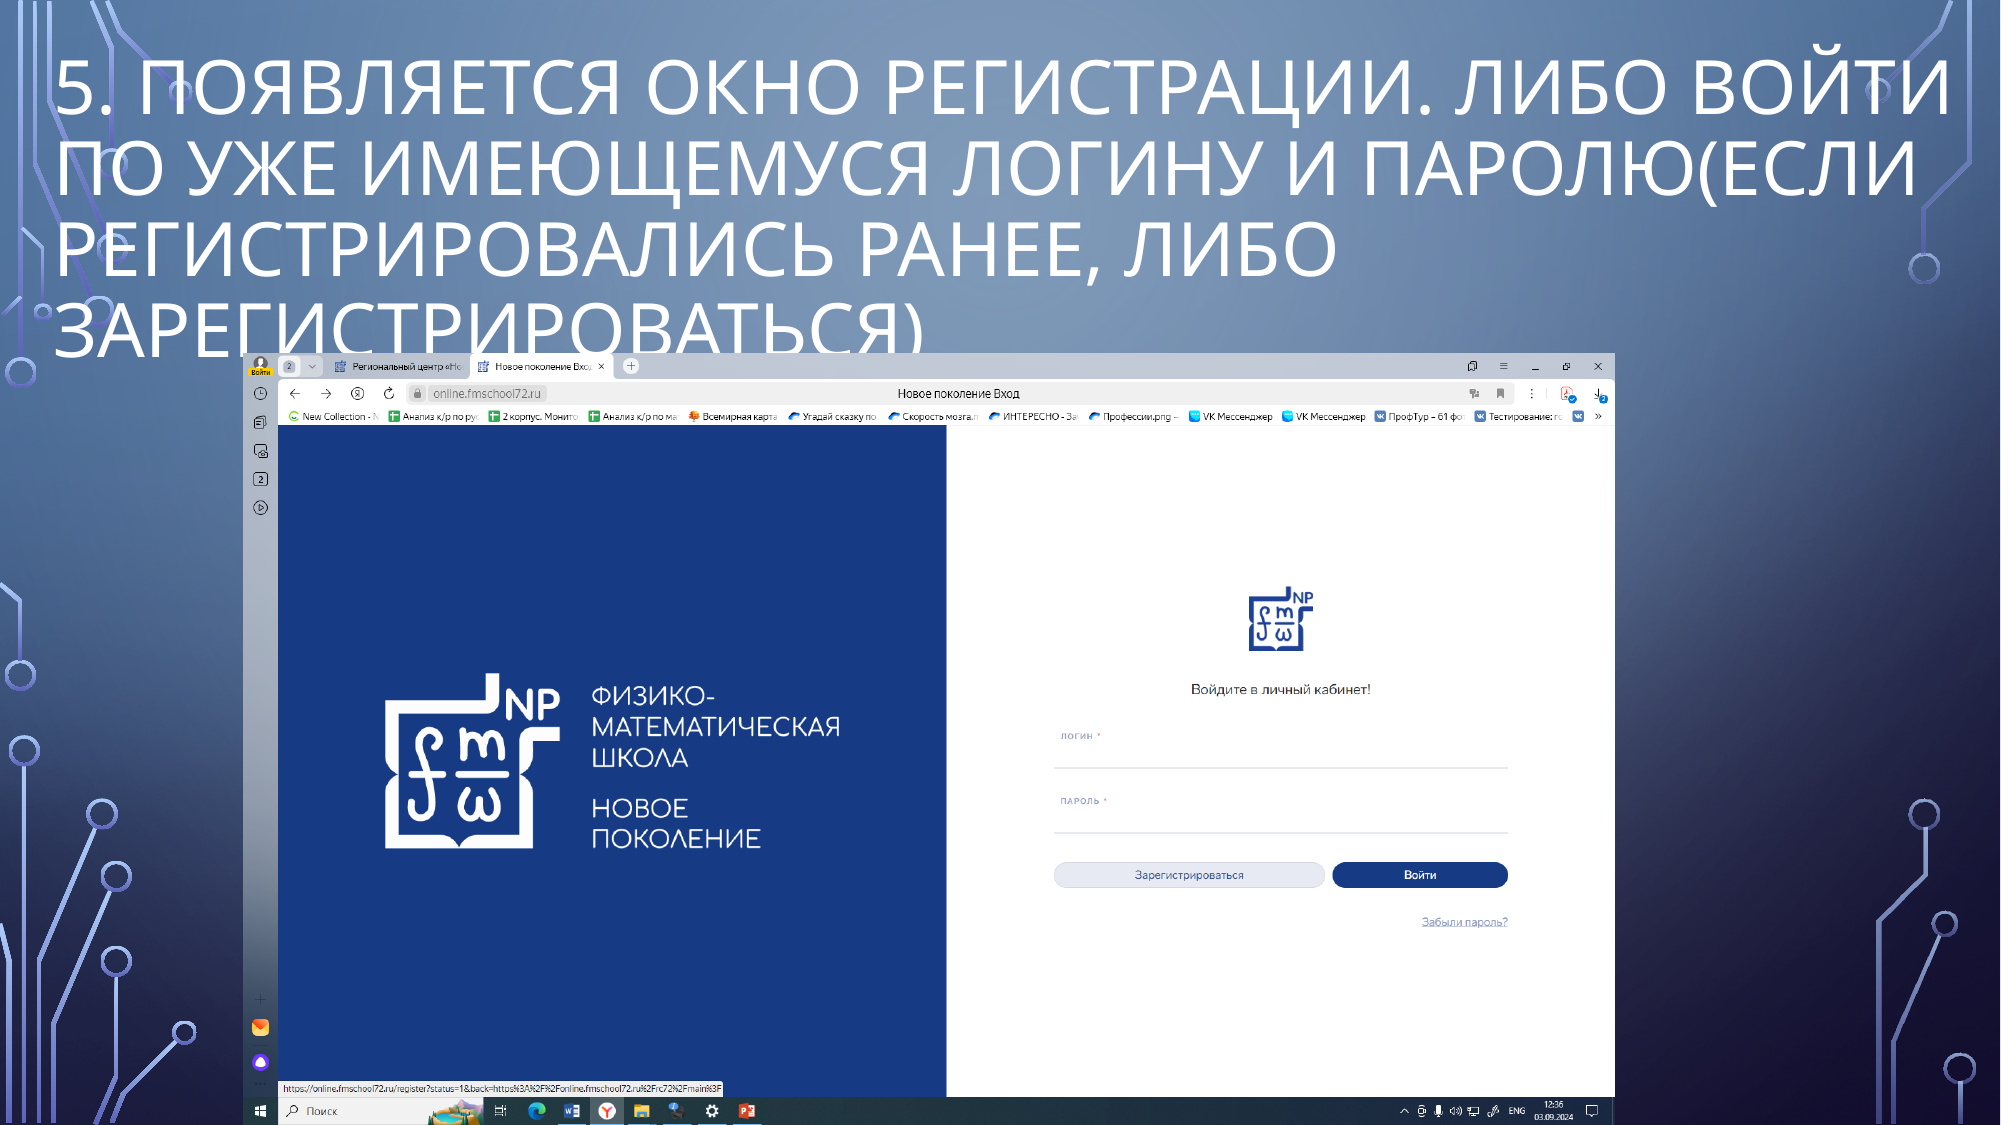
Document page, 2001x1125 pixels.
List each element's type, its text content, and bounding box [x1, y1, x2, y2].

picture [242, 353, 1615, 1125]
title 5. Появляется окно регистрации. Либо войти по уже имеющемуся логину и паролю(если регистрировались ранее, либо зарегистрироваться) [38, 90, 1983, 334]
